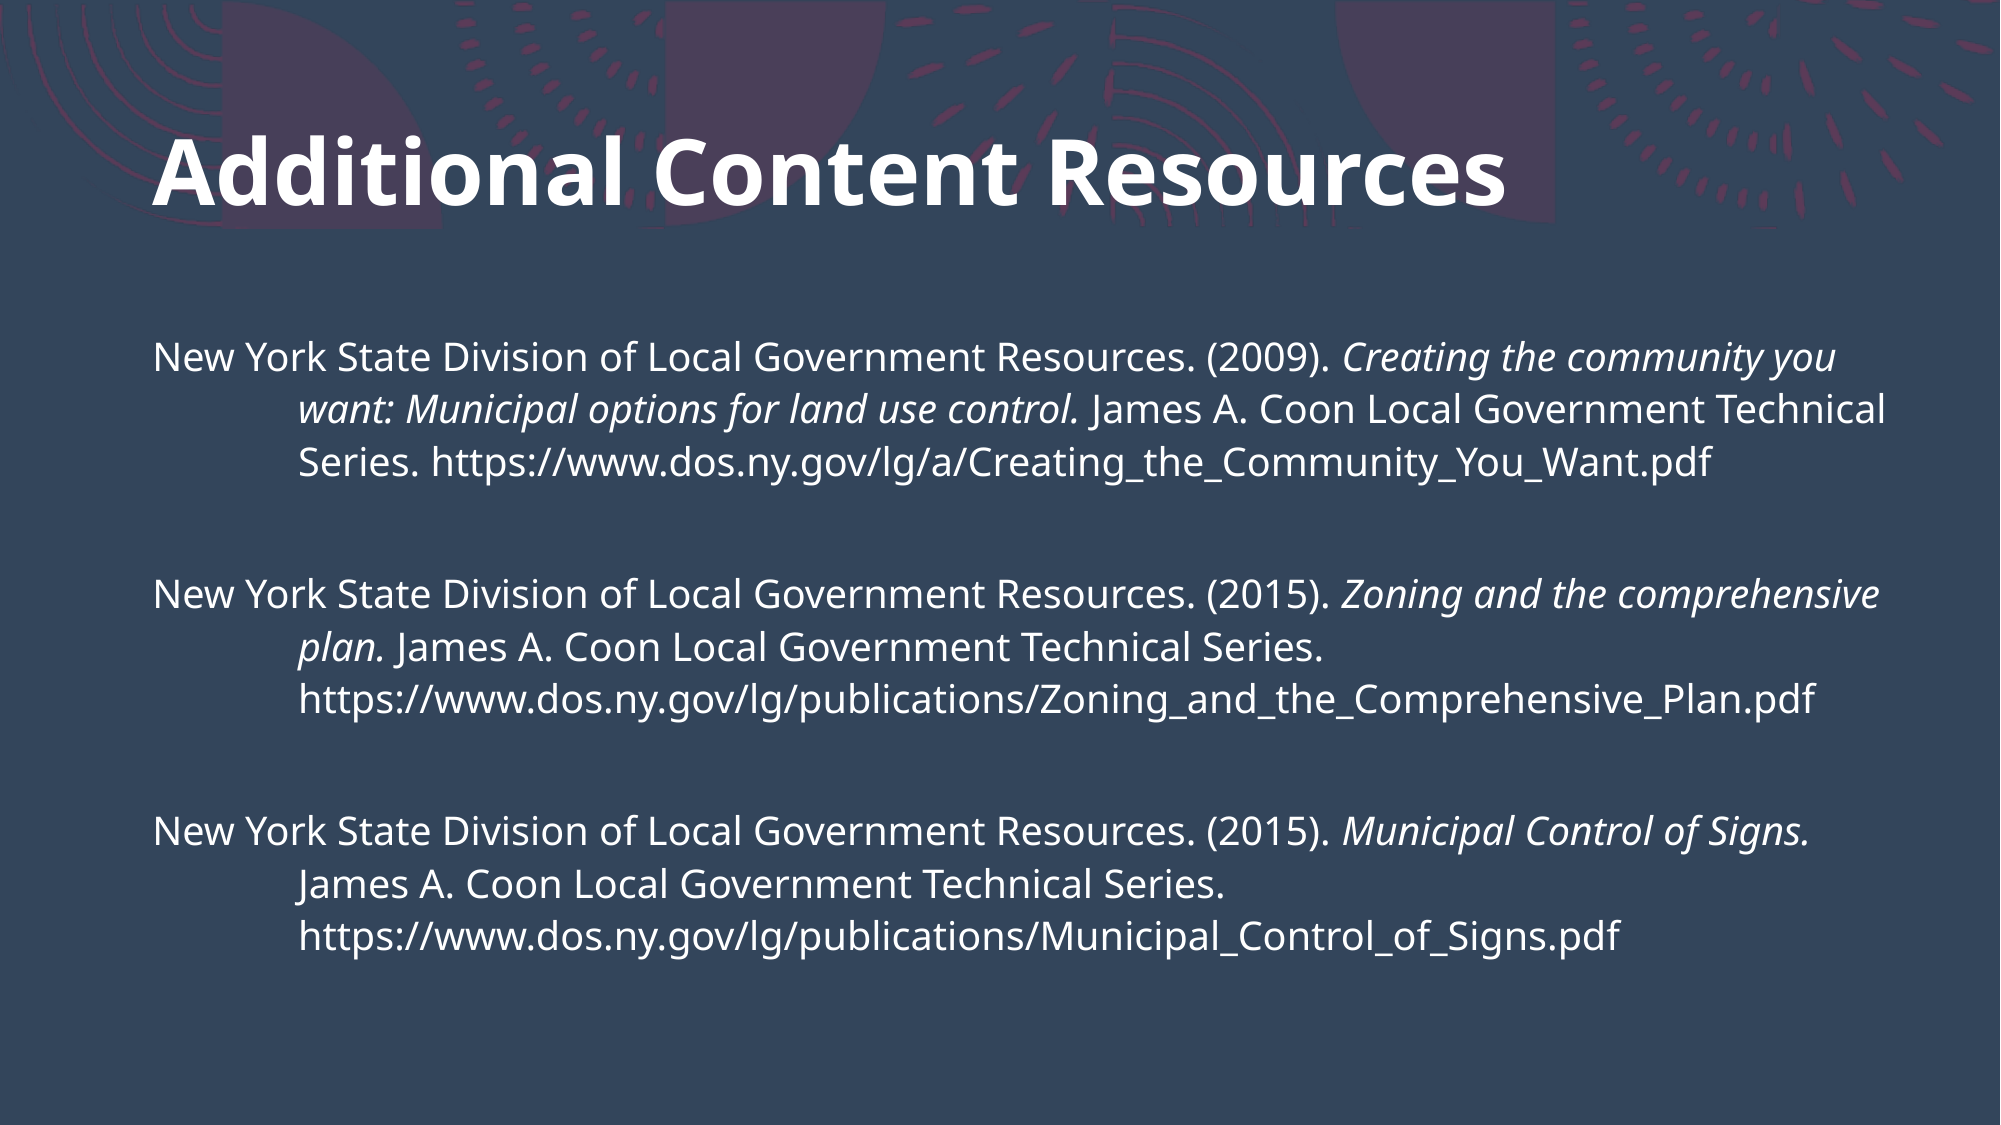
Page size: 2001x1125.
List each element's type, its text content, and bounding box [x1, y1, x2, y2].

list New York State Division of Local Government Resources. (2009). Creating the community you want: Municipal options for land use control. James A. Coon Local Government Technical Series. https://www.dos.ny.gov/lg/a/Creating_the_Community_You_Want.pdf New York State Division of Local Government Resources. (2015). Zoning and the comprehensive plan. James A. Coon Local Government Technical Series. https://www.dos.ny.gov/lg/publications/Zoning_and_the_Comprehensive_Plan.pdf New York State Division of Local Government Resources. (2015). Municipal Control of Signs. James A. Coon Local Government Technical Series. https://www.dos.ny.gov/lg/publications/Municipal_Control_of_Signs.pdf [137, 319, 1924, 1009]
title Additional Content Resources [137, 60, 1863, 278]
